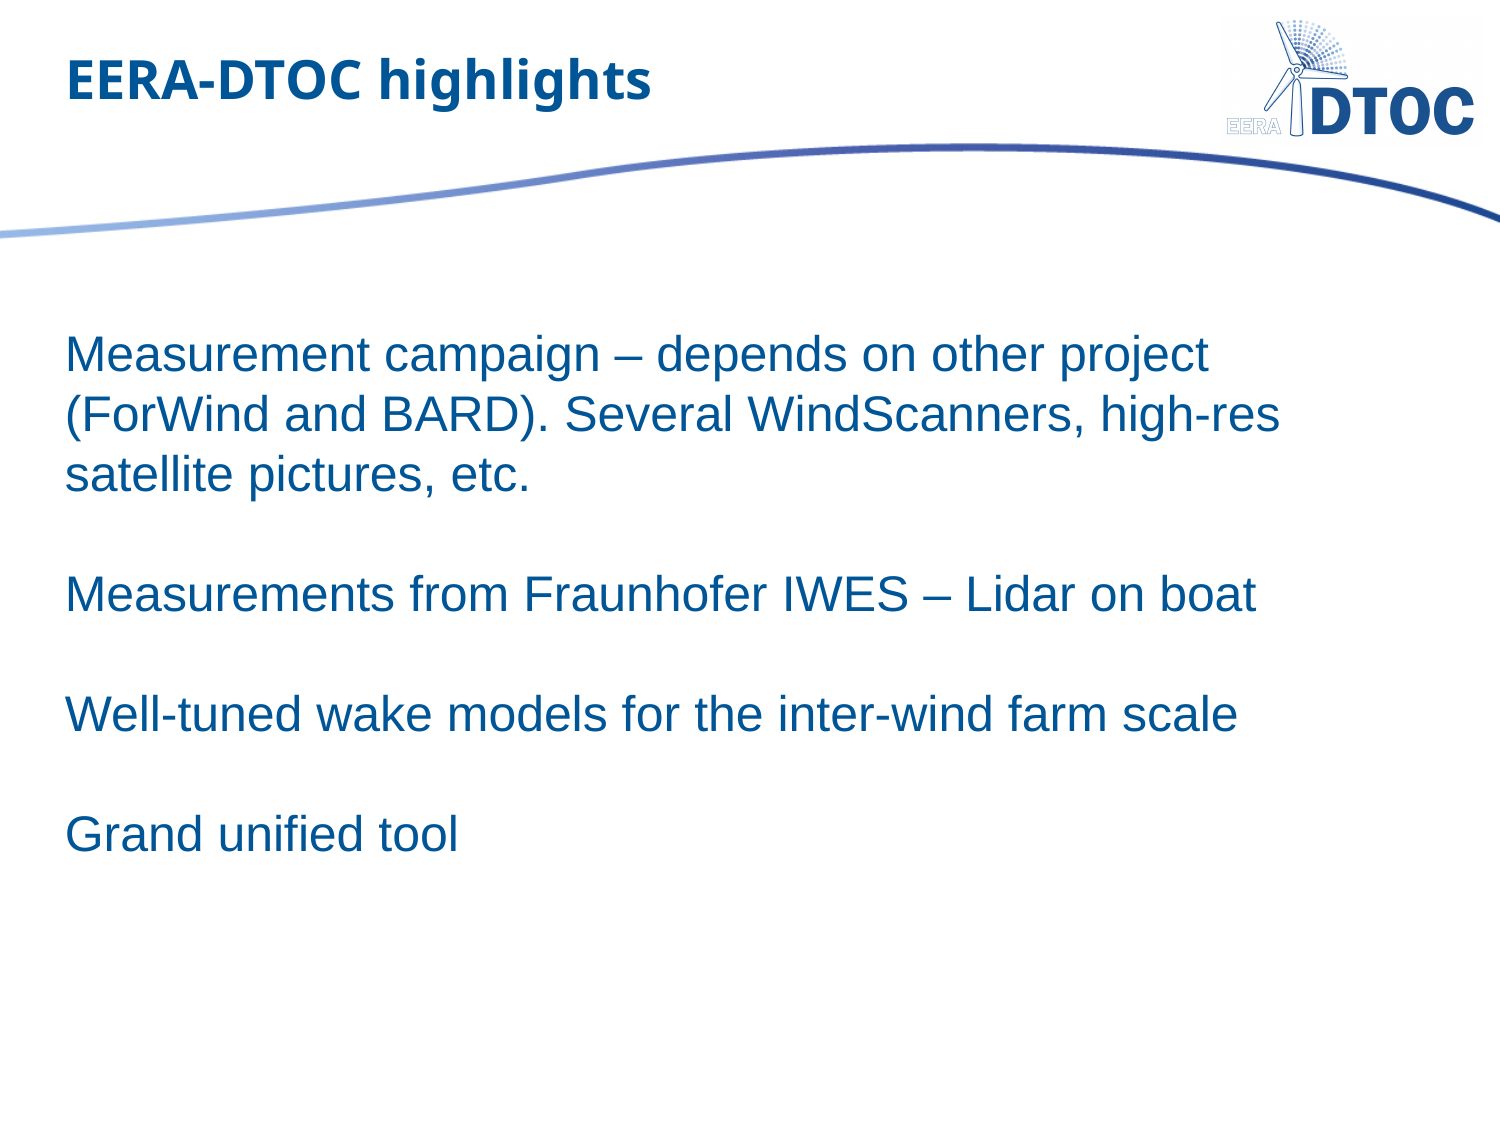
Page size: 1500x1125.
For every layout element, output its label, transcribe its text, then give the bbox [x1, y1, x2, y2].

picture [0, 14, 1500, 263]
title EERA-DTOC highlights [50, 37, 1363, 135]
text_box Measurement campaign – depends on other project (ForWind and BARD). Several WindScanners, high-res satellite pictures, etc. Measurements from Fraunhofer IWES – Lidar on boat Well-tuned wake models for the inter-wind farm scale Grand unified tool [50, 314, 1363, 915]
